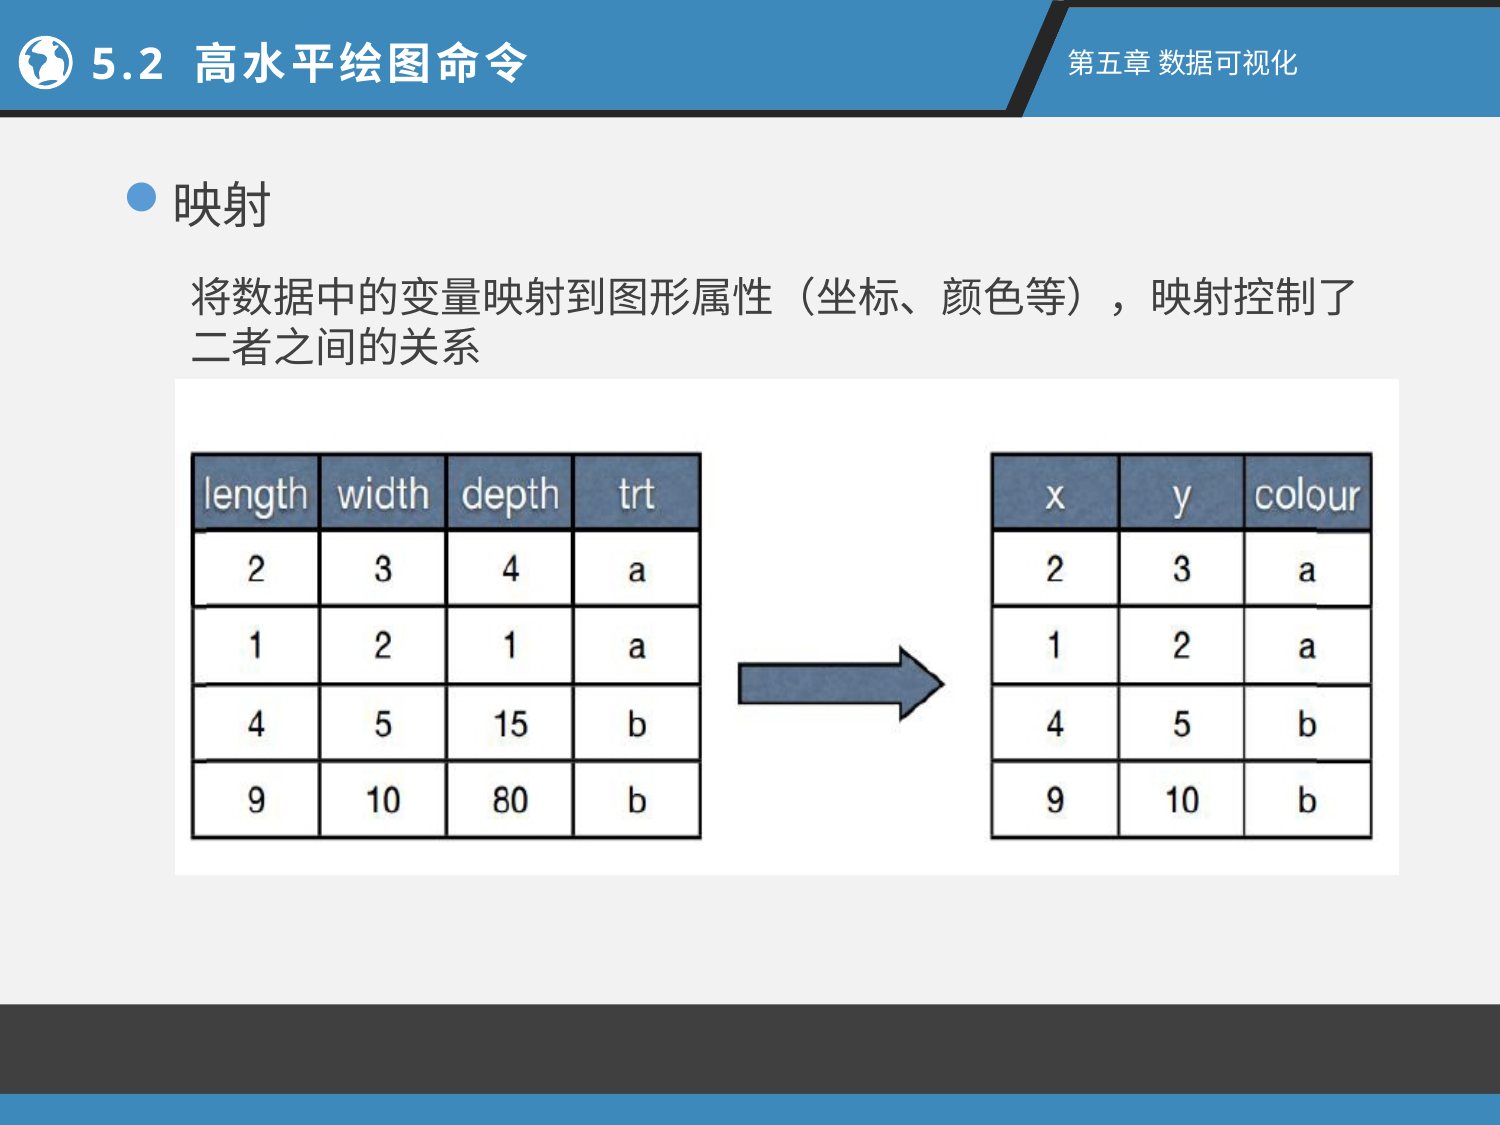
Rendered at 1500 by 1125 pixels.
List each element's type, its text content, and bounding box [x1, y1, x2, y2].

text_box [0, 1003, 1500, 1093]
picture [175, 379, 1399, 875]
text_box 将数据中的变量映射到图形属性（坐标、颜色等），映射控制了二者之间的关系 [175, 263, 1399, 378]
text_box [0, 0, 1500, 118]
text_box [0, 1093, 1500, 1125]
text_box 映射 [108, 166, 489, 241]
